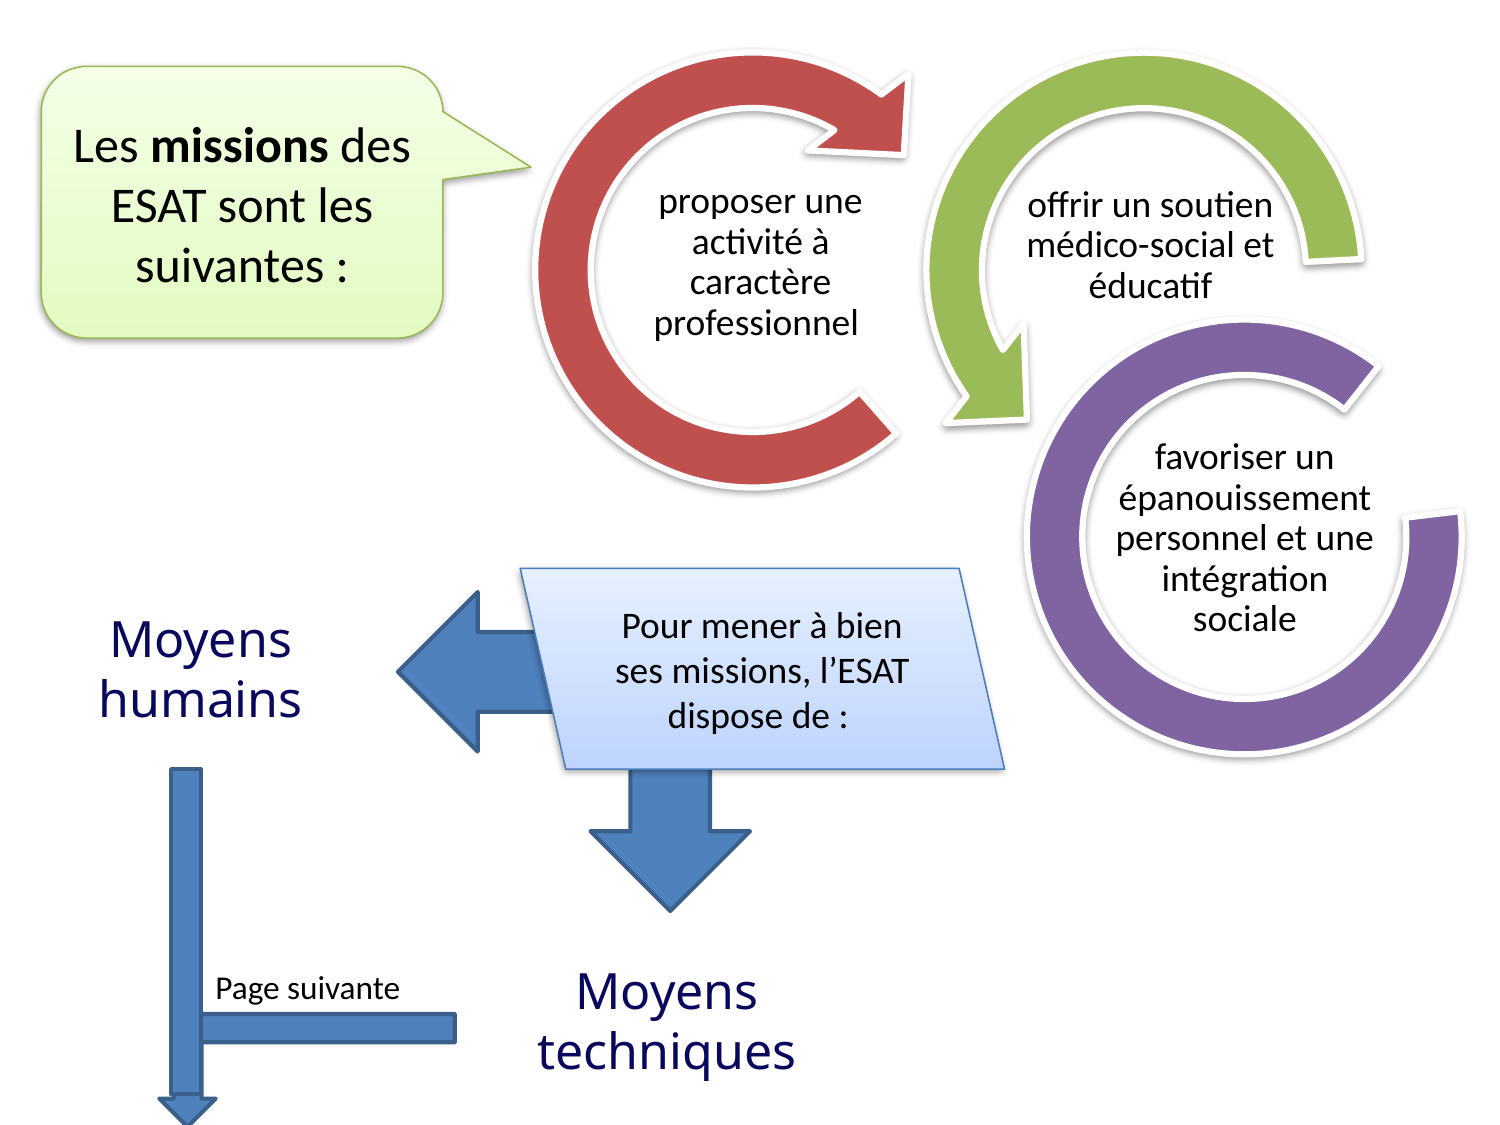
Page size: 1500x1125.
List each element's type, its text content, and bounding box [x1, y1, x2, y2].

text_box [157, 1014, 272, 1125]
text_box Page suivante [200, 958, 272, 1014]
text_box Moyens humains [41, 600, 272, 736]
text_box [277, 42, 1471, 1095]
text_box [169, 767, 203, 1096]
text_box Les missions des ESAT sont les suivantes : [40, 65, 272, 339]
